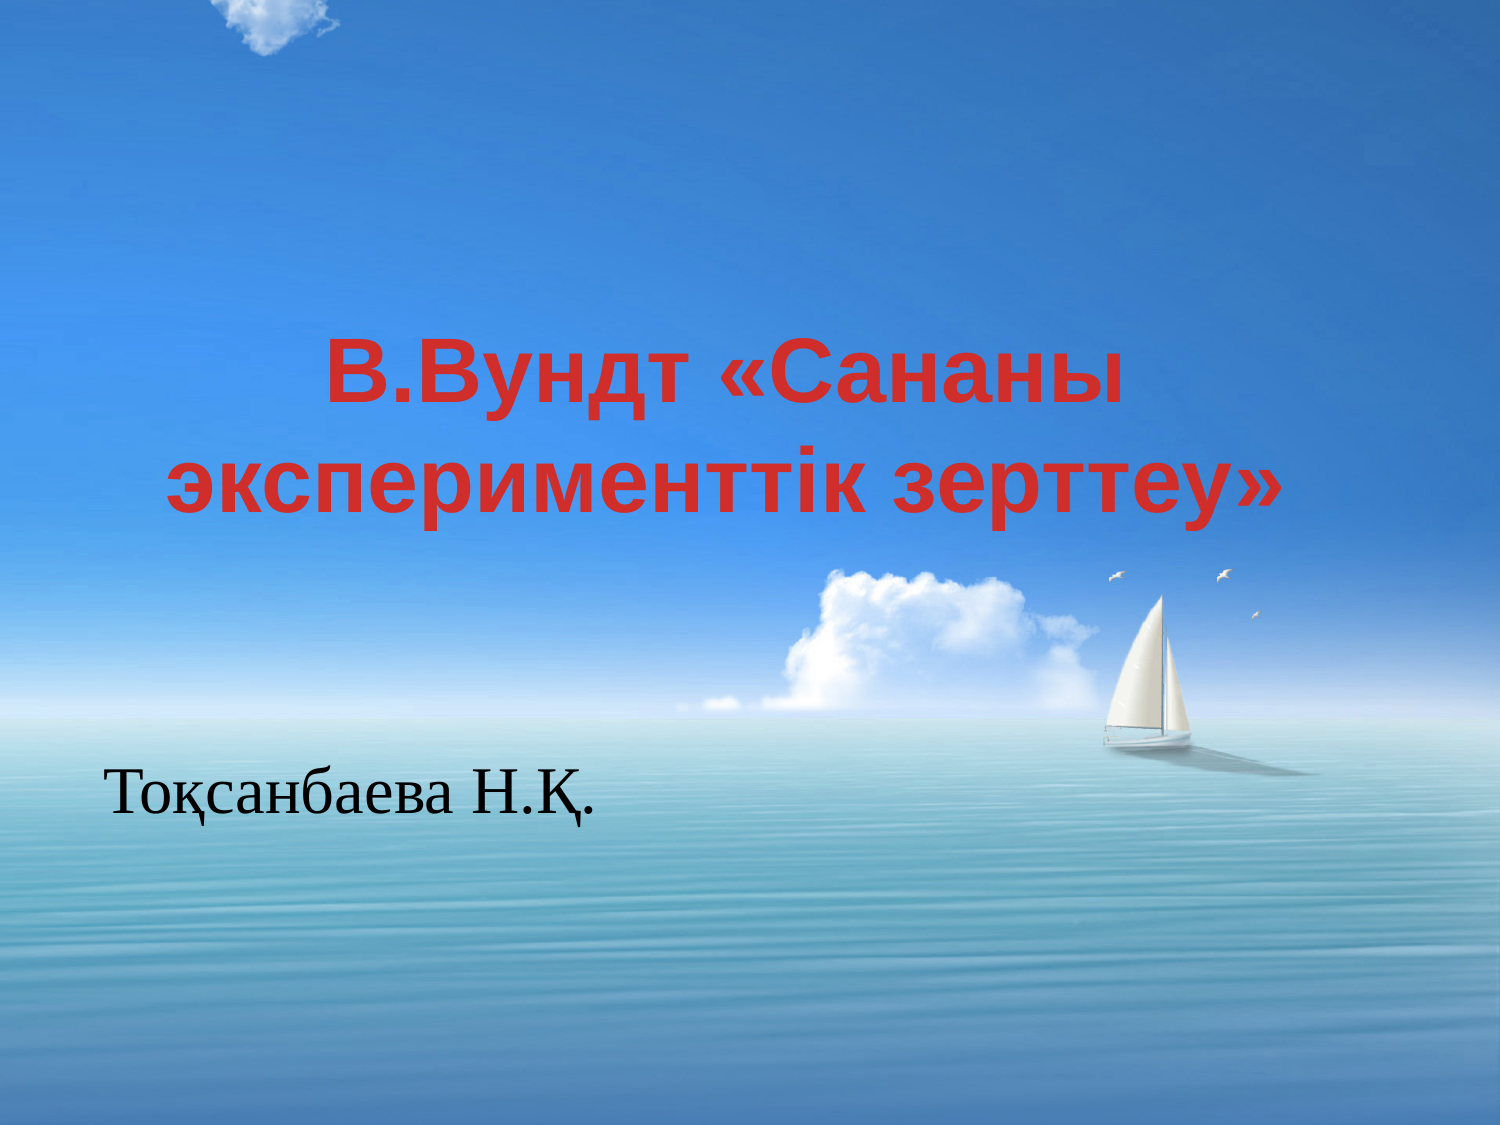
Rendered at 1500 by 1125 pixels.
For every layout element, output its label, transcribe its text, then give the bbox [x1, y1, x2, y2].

picture [0, 0, 1500, 1125]
title В.Вундт «Сананы эксперименттік зерттеу» [88, 267, 1364, 575]
subtitle Тоқсанбаева Н.Қ. [88, 739, 1139, 1028]
